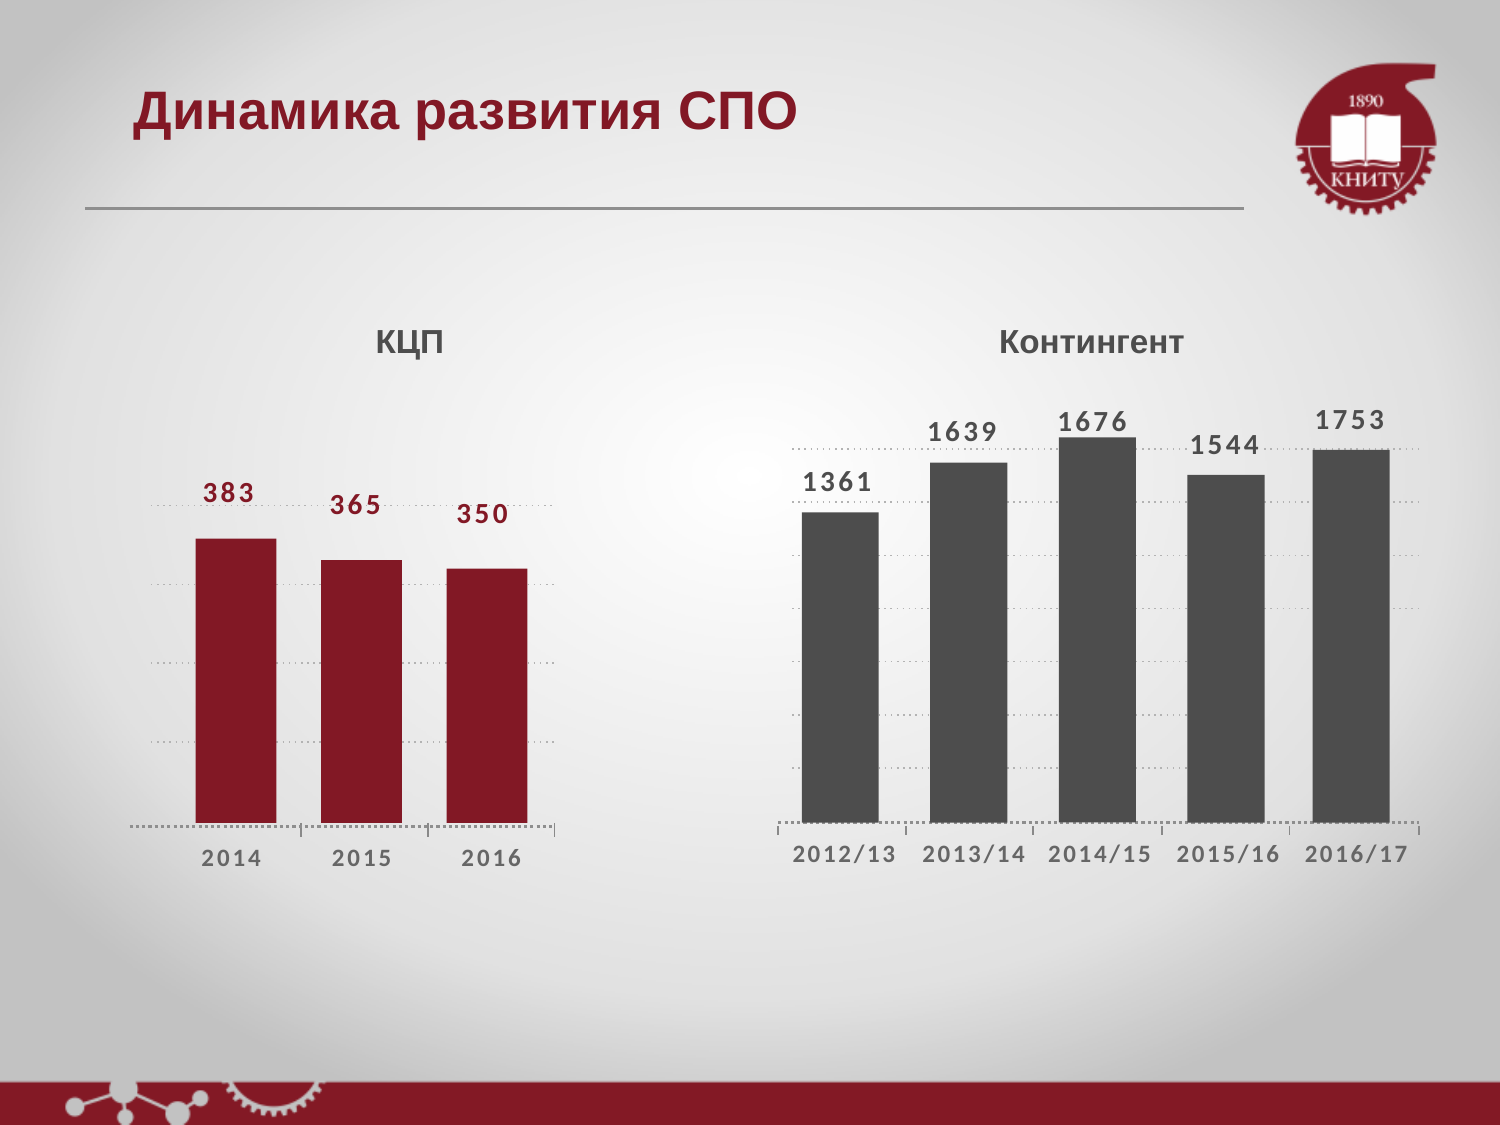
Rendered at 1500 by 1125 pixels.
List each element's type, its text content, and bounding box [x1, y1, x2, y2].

picture [0, 0, 1500, 1125]
title Динамика развития СПО [81, 74, 851, 141]
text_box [84, 208, 1419, 894]
